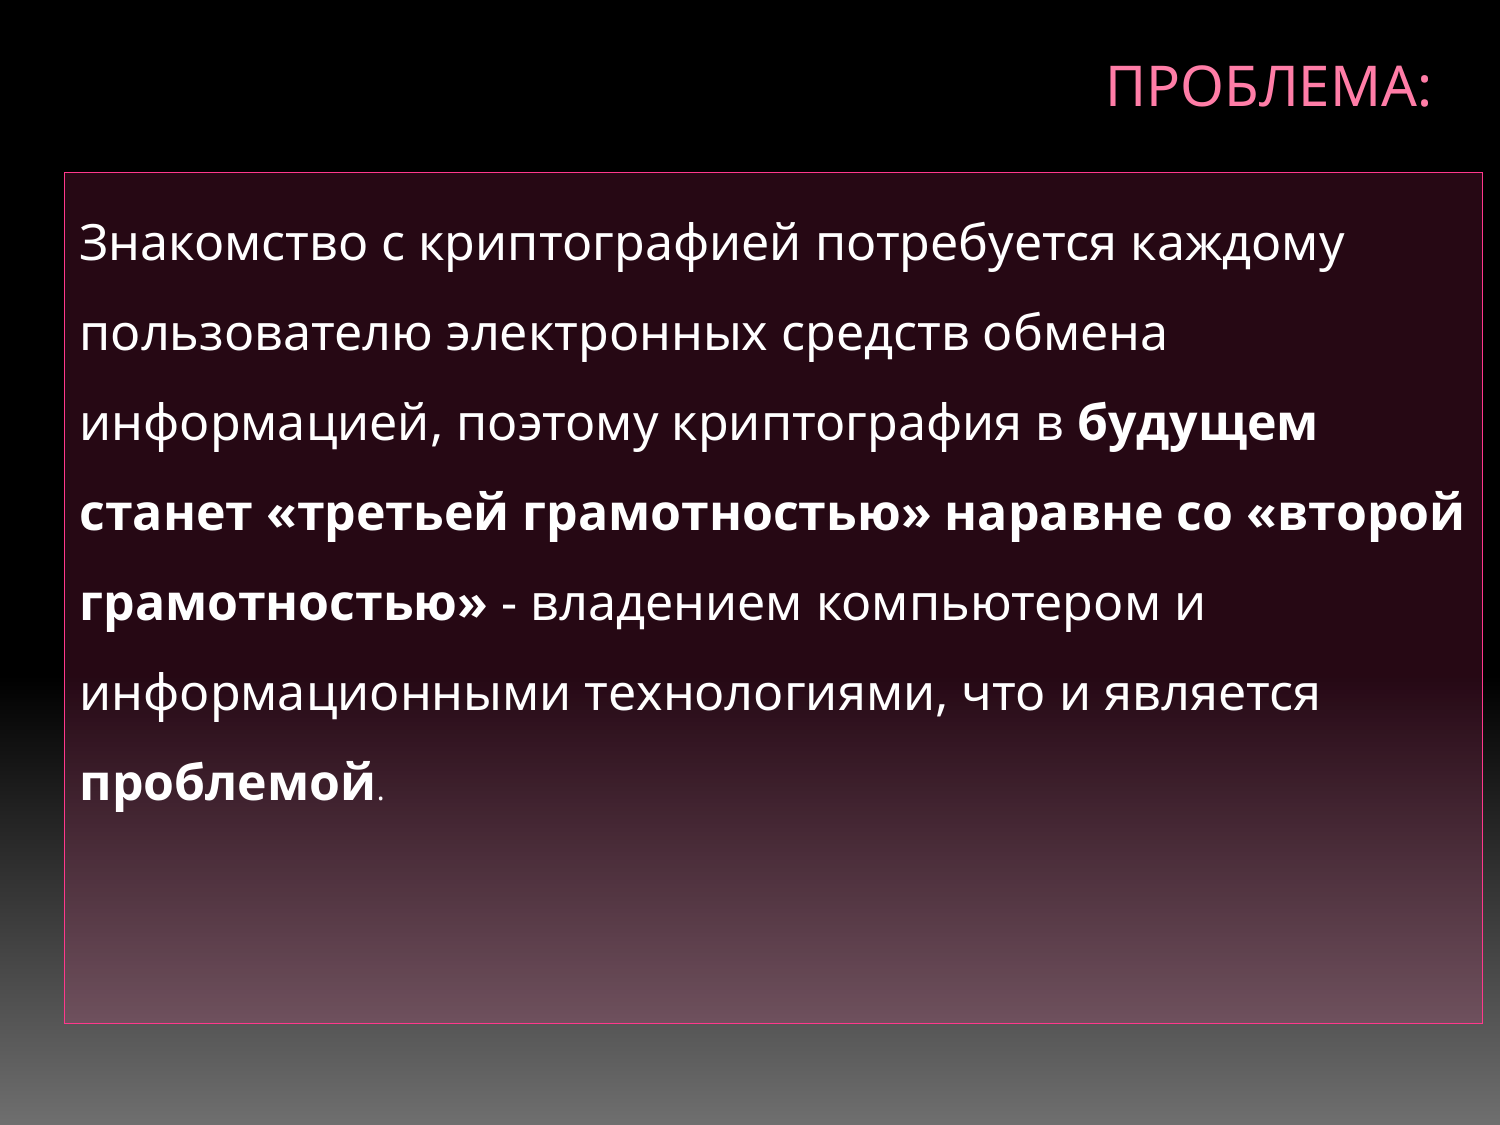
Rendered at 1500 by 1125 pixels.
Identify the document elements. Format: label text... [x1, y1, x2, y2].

title Проблема: [64, 42, 1447, 126]
text_box Знакомство с криптографией потребуется каждому пользователю электронных средств обмена информацией, поэтому криптография в будущем станет «третьей грамотностью» наравне со «второй грамотностью» - владением компьютером и информационными технологиями, что и является проблемой. [64, 172, 1483, 1024]
